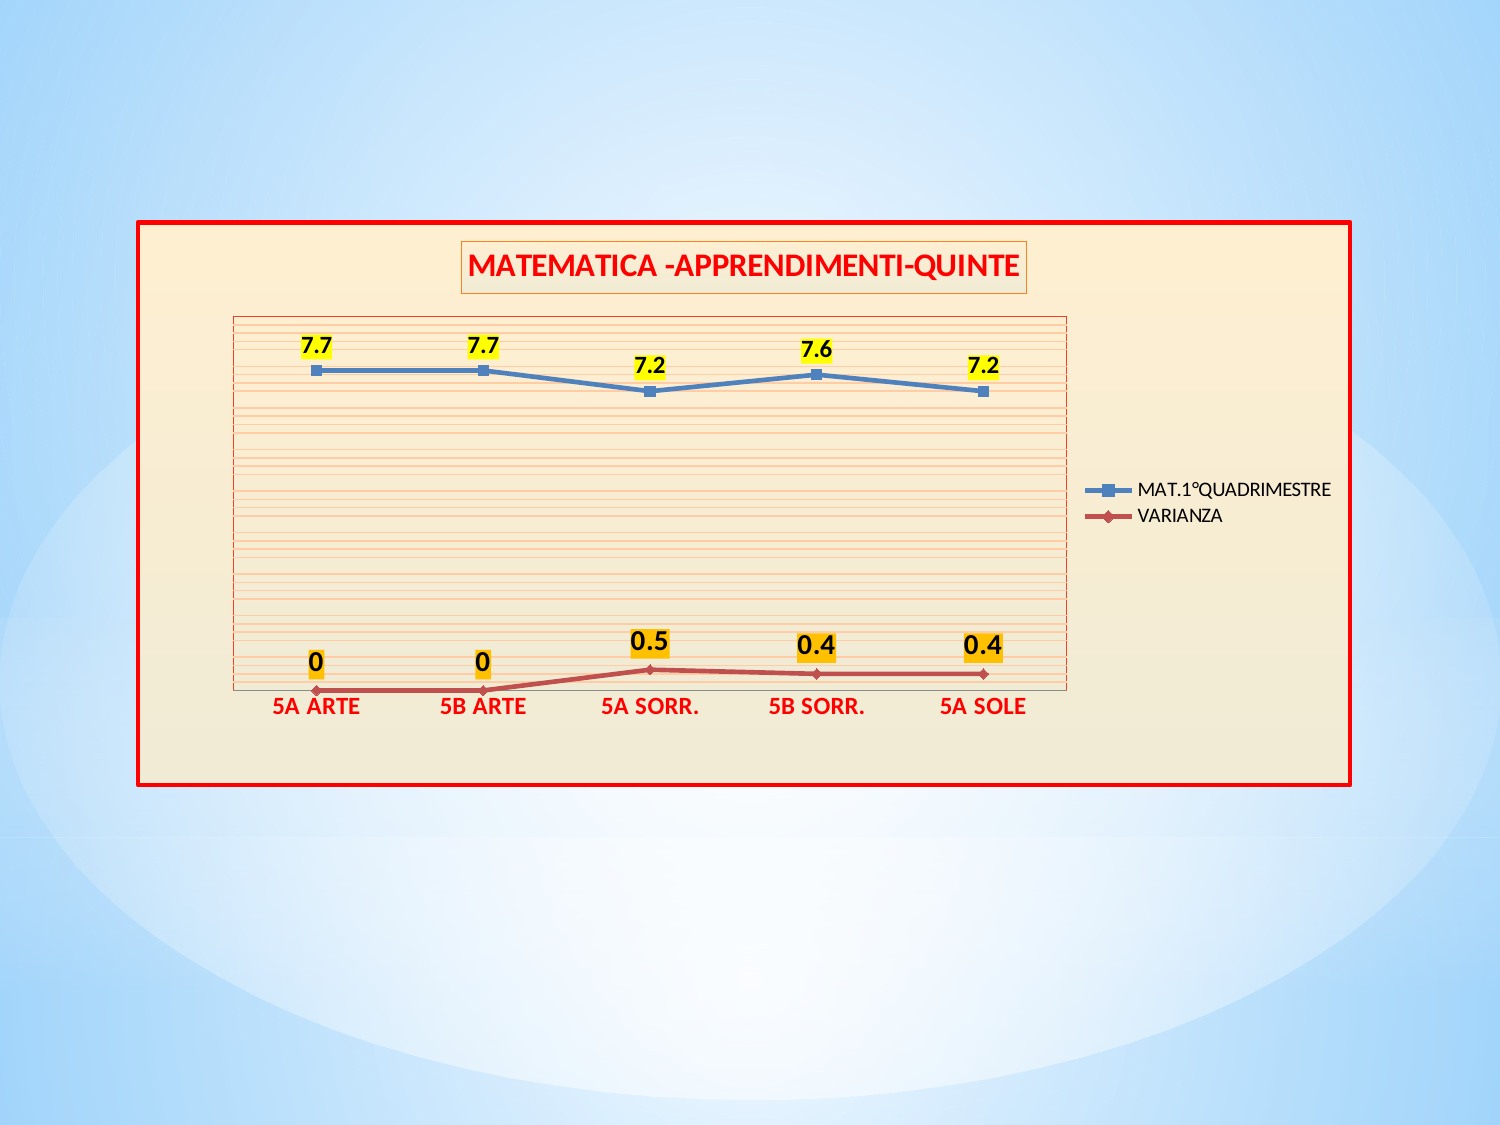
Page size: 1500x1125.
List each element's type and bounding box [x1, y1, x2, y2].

chart [135, 219, 1353, 788]
